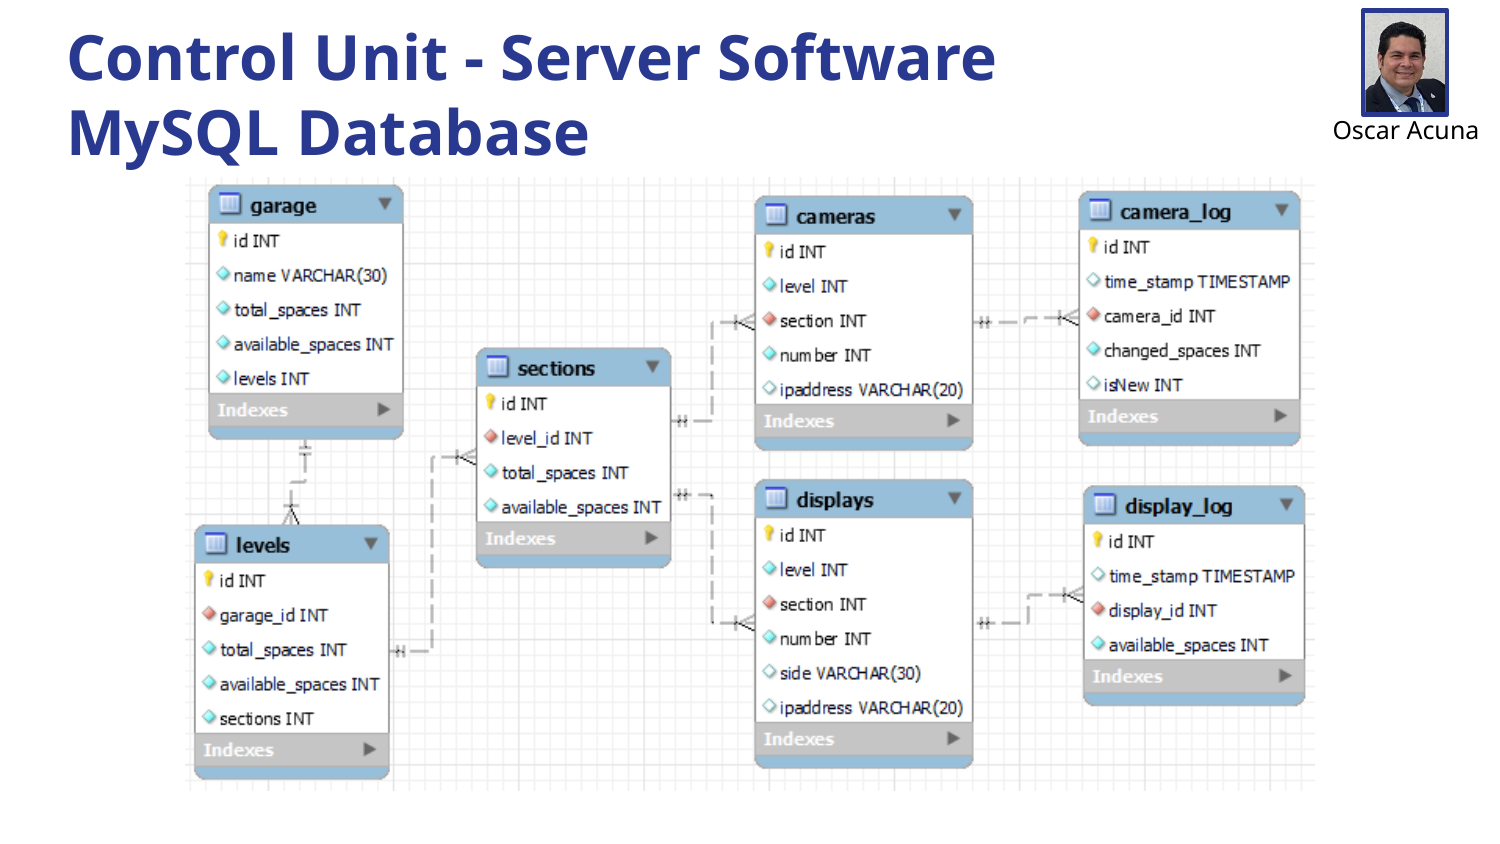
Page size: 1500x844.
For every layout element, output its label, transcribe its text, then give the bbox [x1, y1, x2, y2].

picture [185, 177, 1315, 791]
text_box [1317, 12, 1496, 161]
title Control Unit - Server Software MySQL Database [51, 3, 1176, 103]
